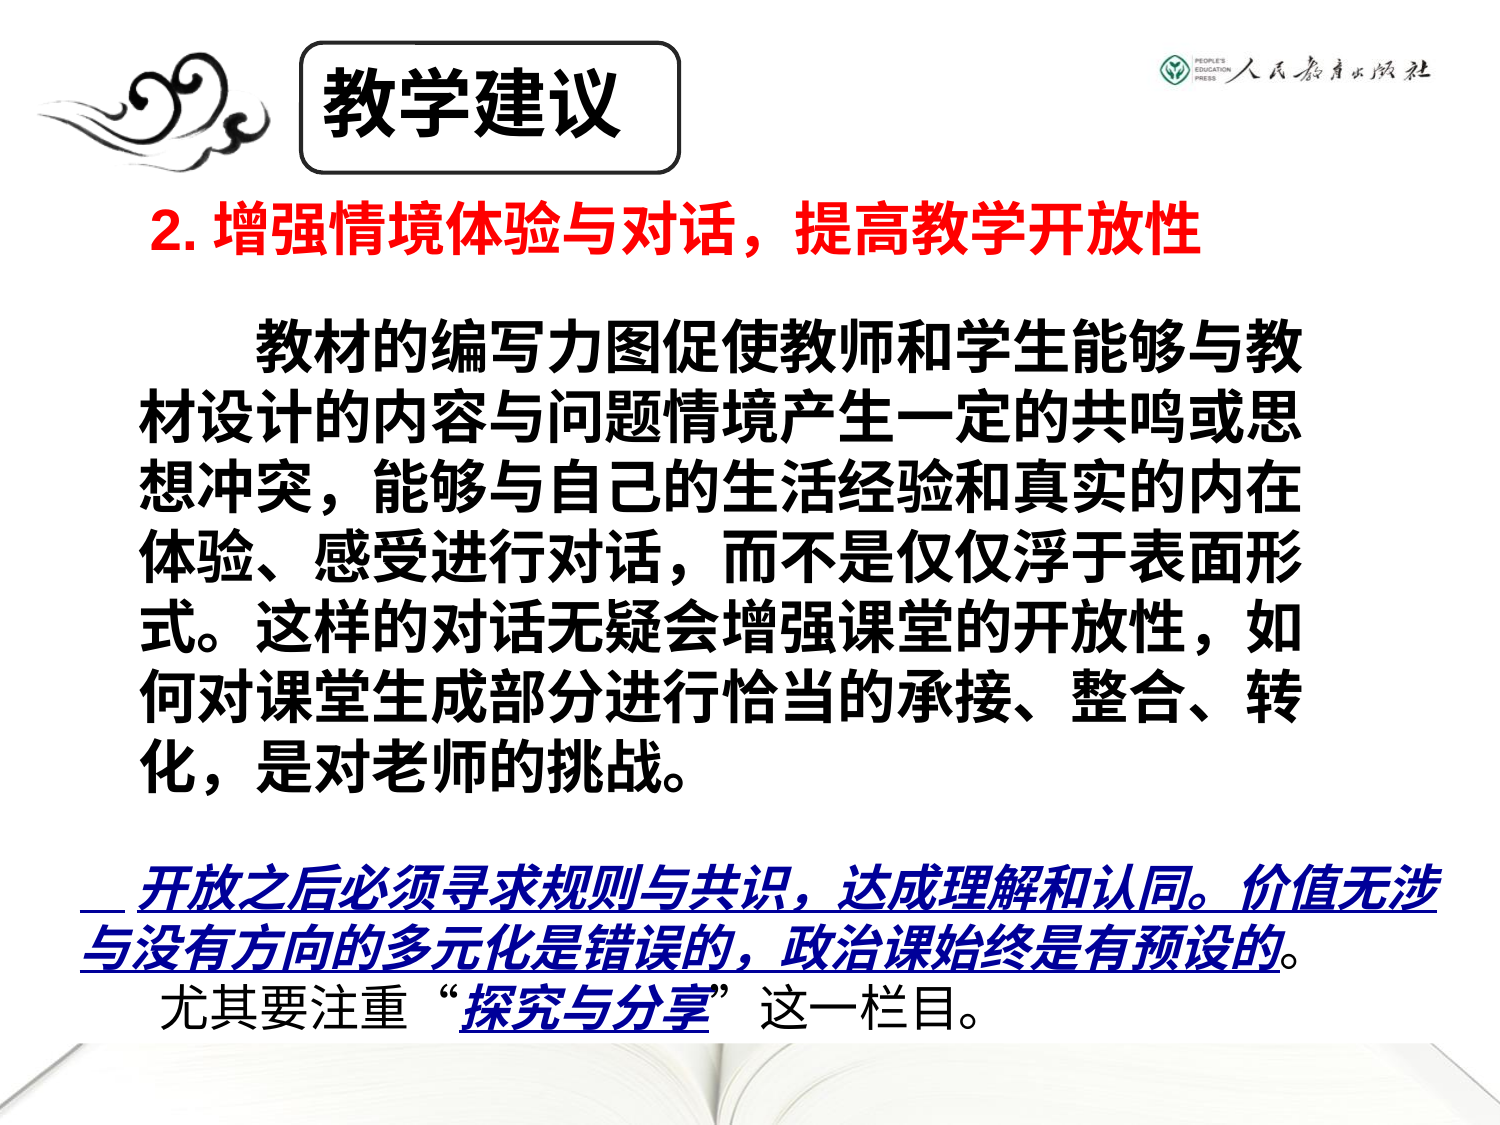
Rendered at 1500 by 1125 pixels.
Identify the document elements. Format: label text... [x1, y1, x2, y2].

text_box 教材的编写力图促使教师和学生能够与教材设计的内容与问题情境产生一定的共鸣或思想冲突，能够与自己的生活经验和真实的内在体验、感受进行对话，而不是仅仅浮于表面形式。这样的对话无疑会增强课堂的开放性，如何对课堂生成部分进行恰当的承接、整合、转化，是对老师的挑战。 [123, 302, 1376, 808]
text_box 开放之后必须寻求规则与共识，达成理解和认同。价值无涉与没有方向的多元化是错误的，政治课始终是有预设的。 尤其要注重“探究与分享”这一栏目。 [64, 848, 1500, 1044]
picture [0, 0, 1500, 1125]
text_box 教学建议 [298, 40, 682, 175]
text_box 2.增强情境体验与对话，提高教学开放性 [134, 184, 1364, 270]
